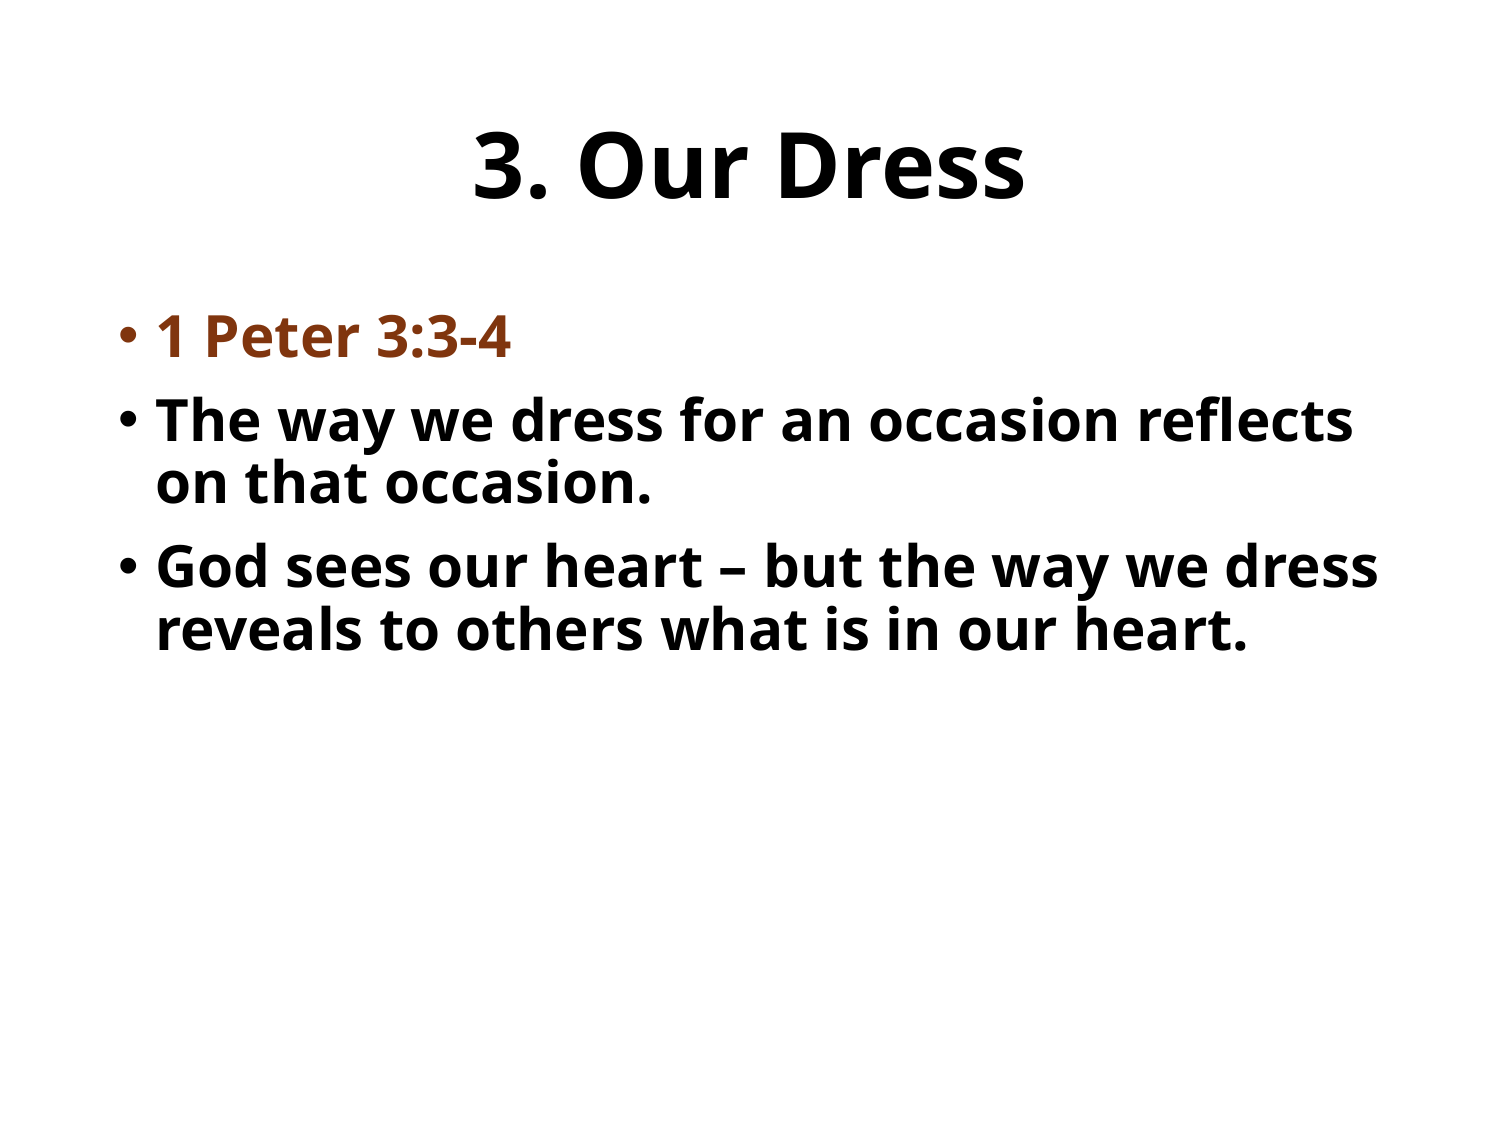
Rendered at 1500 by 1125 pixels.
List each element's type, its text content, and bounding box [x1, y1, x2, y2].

title 3. Our Dress [103, 59, 1397, 278]
list 1 Peter 3:3-4 The way we dress for an occasion reflects on that occasion. God sees our heart – but the way we dress reveals to others what is in our heart. [103, 299, 1397, 1014]
